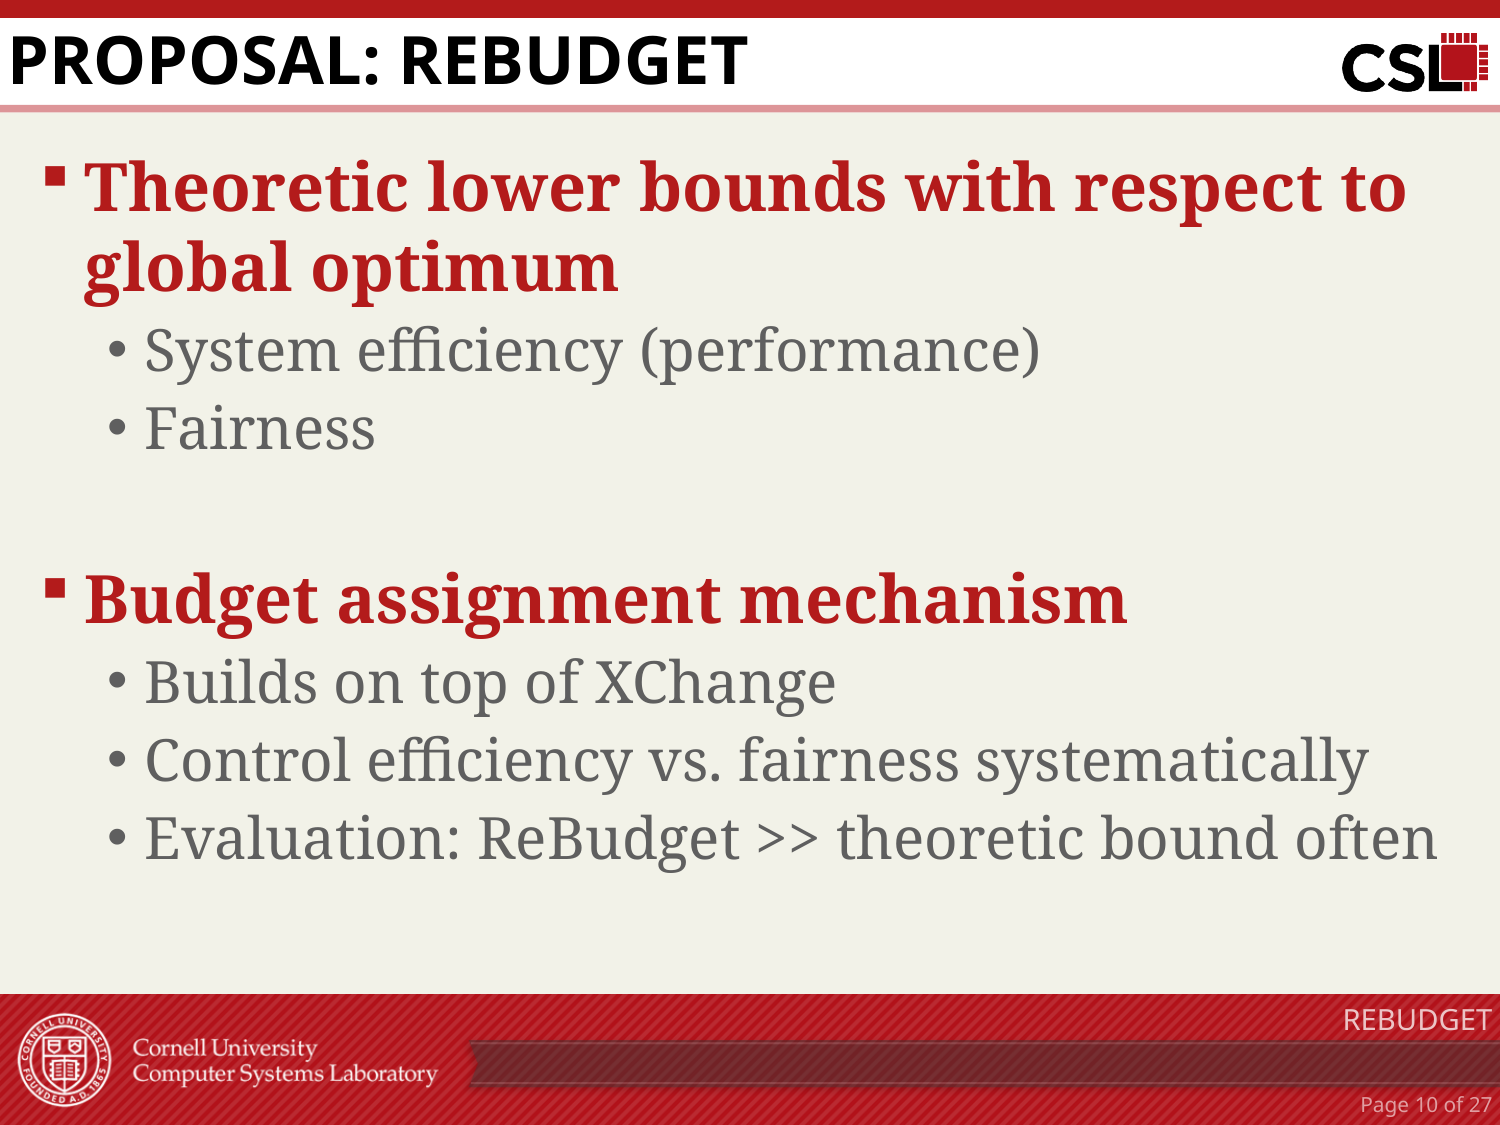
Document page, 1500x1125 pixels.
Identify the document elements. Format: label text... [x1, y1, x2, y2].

footer REBUDGET [487, 999, 1500, 1038]
picture [1342, 33, 1488, 92]
title Proposal: ReBudget [0, 29, 1313, 93]
list Theoretic lower bounds with respect to global optimum System efficiency (performance) Fairness Budget assignment mechanism Builds on top of XChange Control efficiency vs. fairness systematically Evaluation: ReBudget >> theoretic bound often [24, 137, 1475, 975]
picture [0, 994, 1500, 1125]
slide_number Page 9 of 27 [1275, 1087, 1500, 1125]
